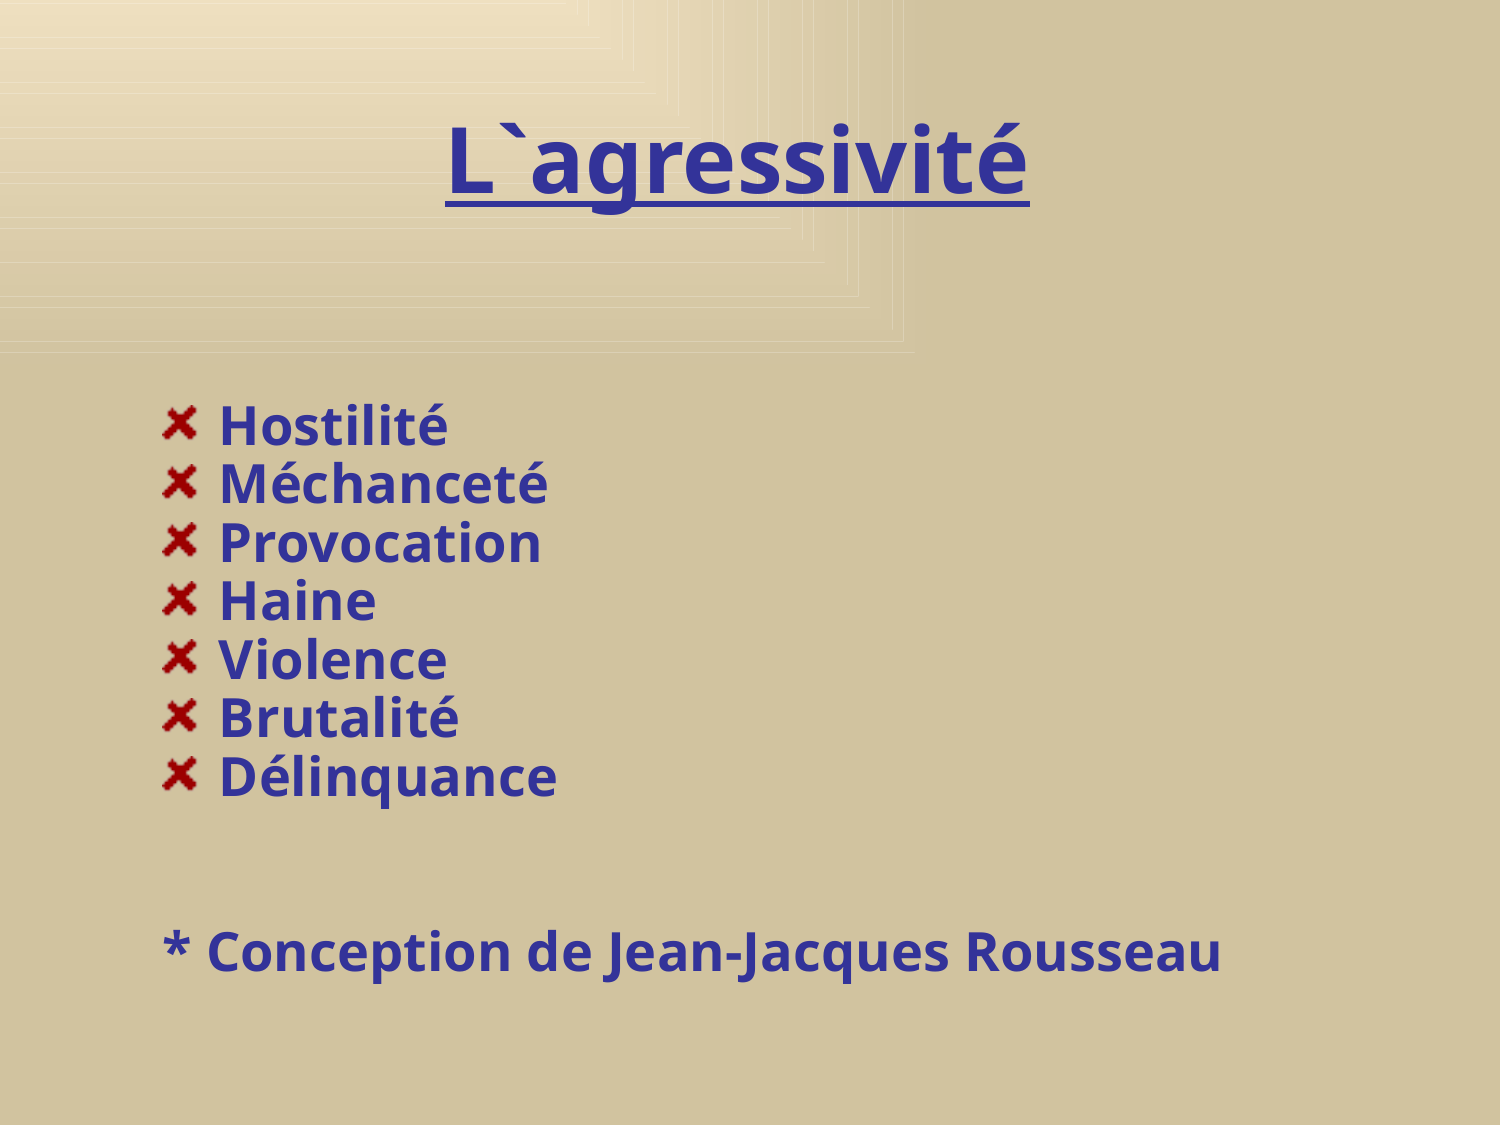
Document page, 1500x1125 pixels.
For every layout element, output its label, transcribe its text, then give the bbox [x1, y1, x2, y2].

picture [162, 756, 201, 795]
picture [162, 698, 201, 736]
picture [162, 581, 201, 620]
picture [162, 522, 201, 561]
picture [162, 405, 201, 444]
title L`agressivité [100, 103, 1376, 291]
list Hostilité Méchanceté Provocation Haine Violence Brutalité Délinquance * Conception de Jean-Jacques Rousseau [147, 326, 1423, 1010]
picture [162, 639, 201, 678]
picture [162, 464, 201, 503]
